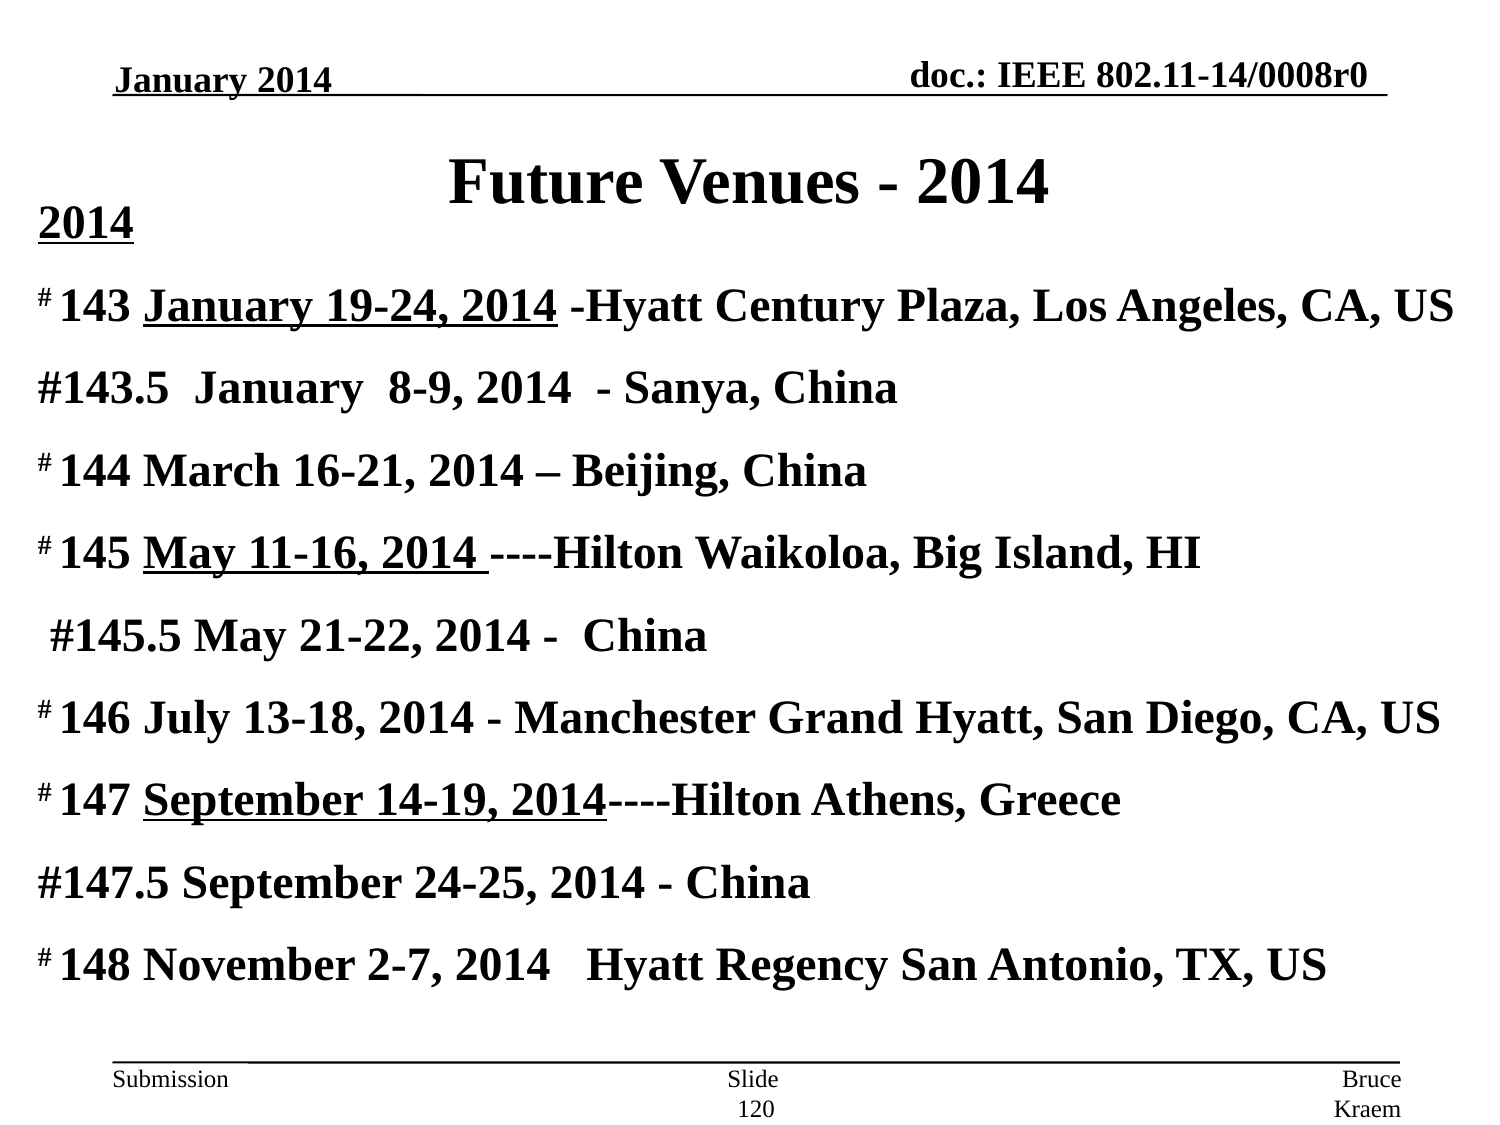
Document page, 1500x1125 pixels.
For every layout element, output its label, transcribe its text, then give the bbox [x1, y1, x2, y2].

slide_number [114, 54, 366, 100]
slide_number Slide 120 [714, 1062, 798, 1093]
footer Bruce Kraemer, Marvell [1325, 1062, 1402, 1093]
title Future Venues - 2014 [112, 133, 1388, 183]
list 2014 # 143 January 19-24, 2014 -Hyatt Century Plaza, Los Angeles, CA, US #143.5 January 8-9, 2014 - Sanya, China # 144 March 16-21, 2014 – Beijing, China # 145 May 11-16, 2014 ----Hilton Waikoloa, Big Island, HI #145.5 May 21-22, 2014 - China # 146 July 13-18, 2014 - Manchester Grand Hyatt, San Diego, CA, US # 147 September 14-19, 2014----Hilton Athens, Greece #147.5 September 24-25, 2014 - China # 148 November 2-7, 2014 Hyatt Regency San Antonio, TX, US [22, 183, 1480, 1029]
